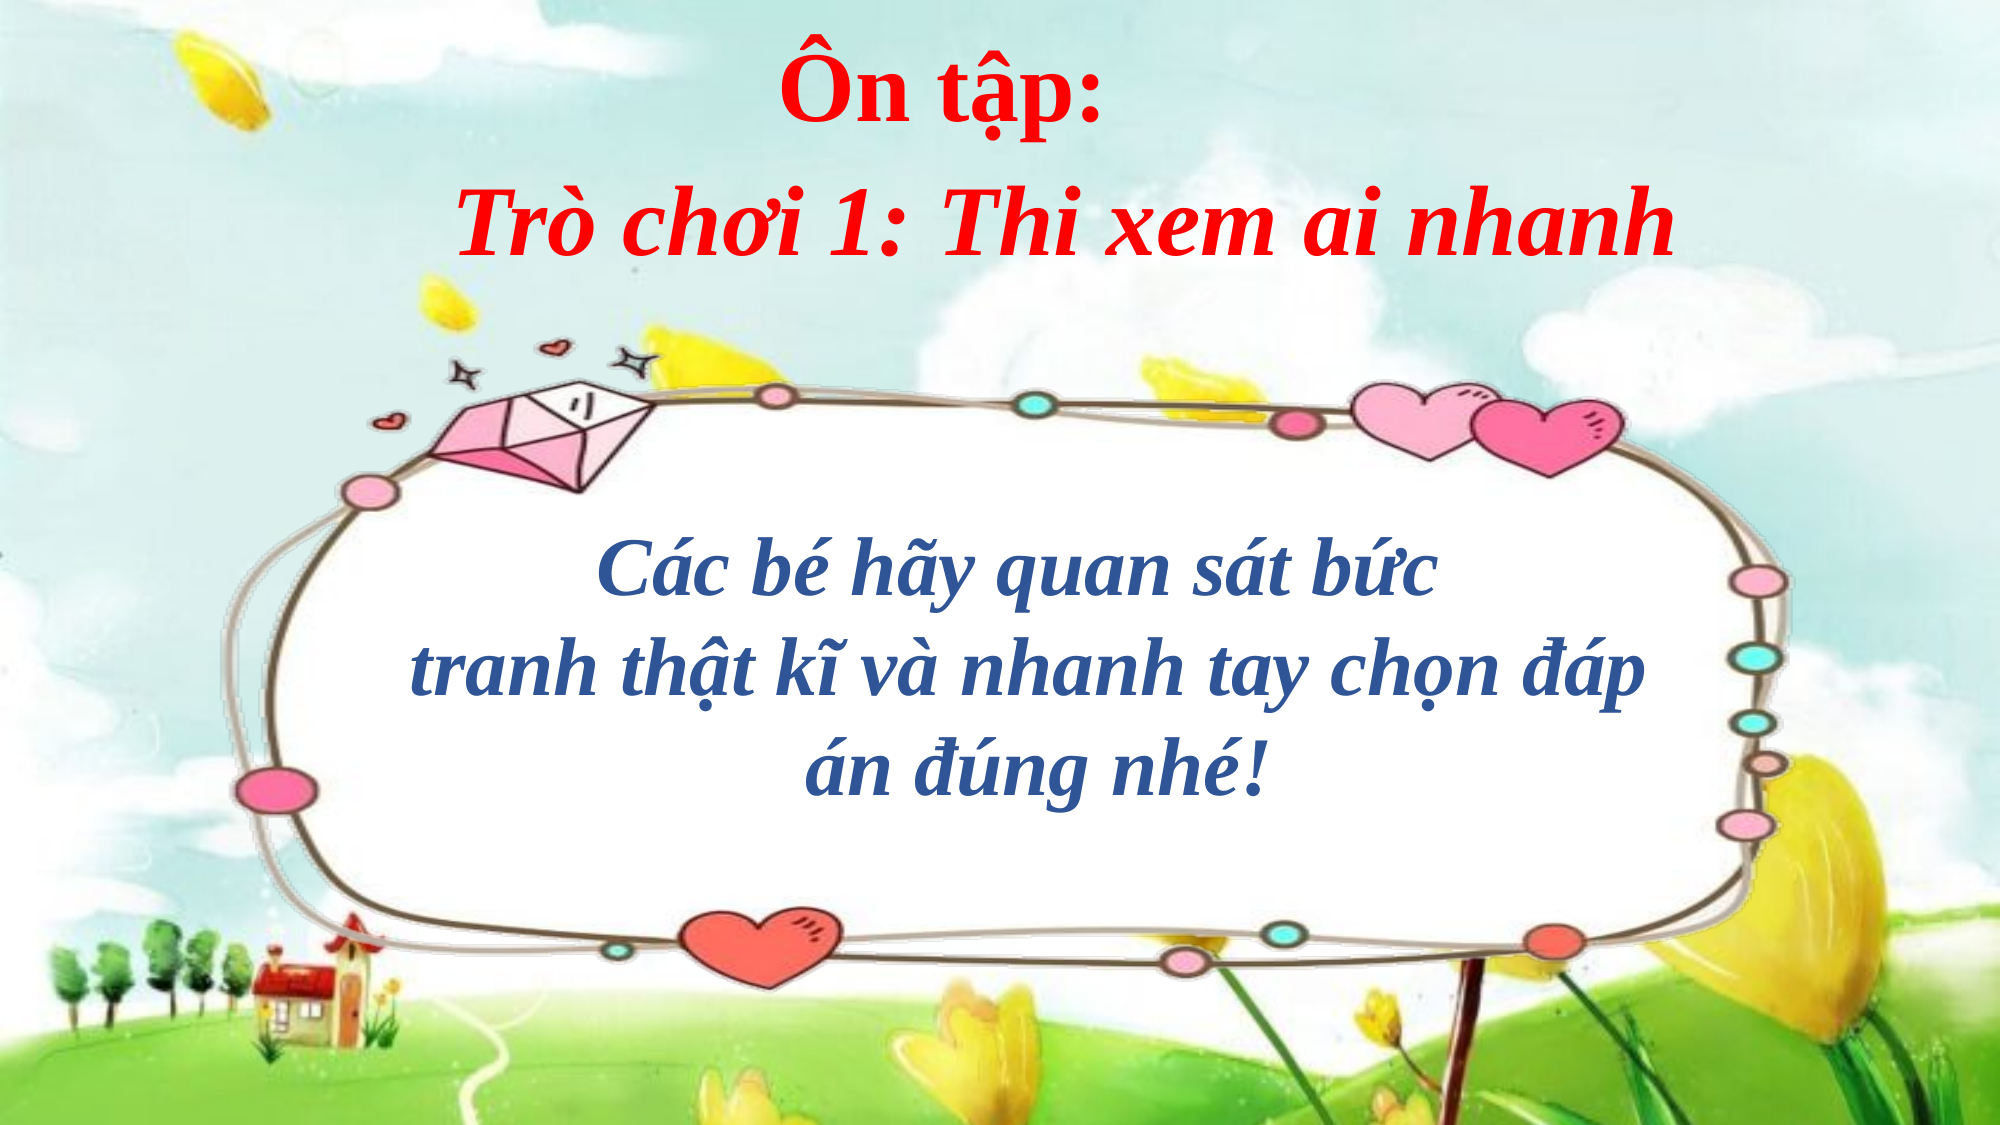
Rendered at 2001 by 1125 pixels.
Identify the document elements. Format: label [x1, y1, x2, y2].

text_box [175, 201, 1825, 1125]
picture [0, 0, 2000, 1125]
